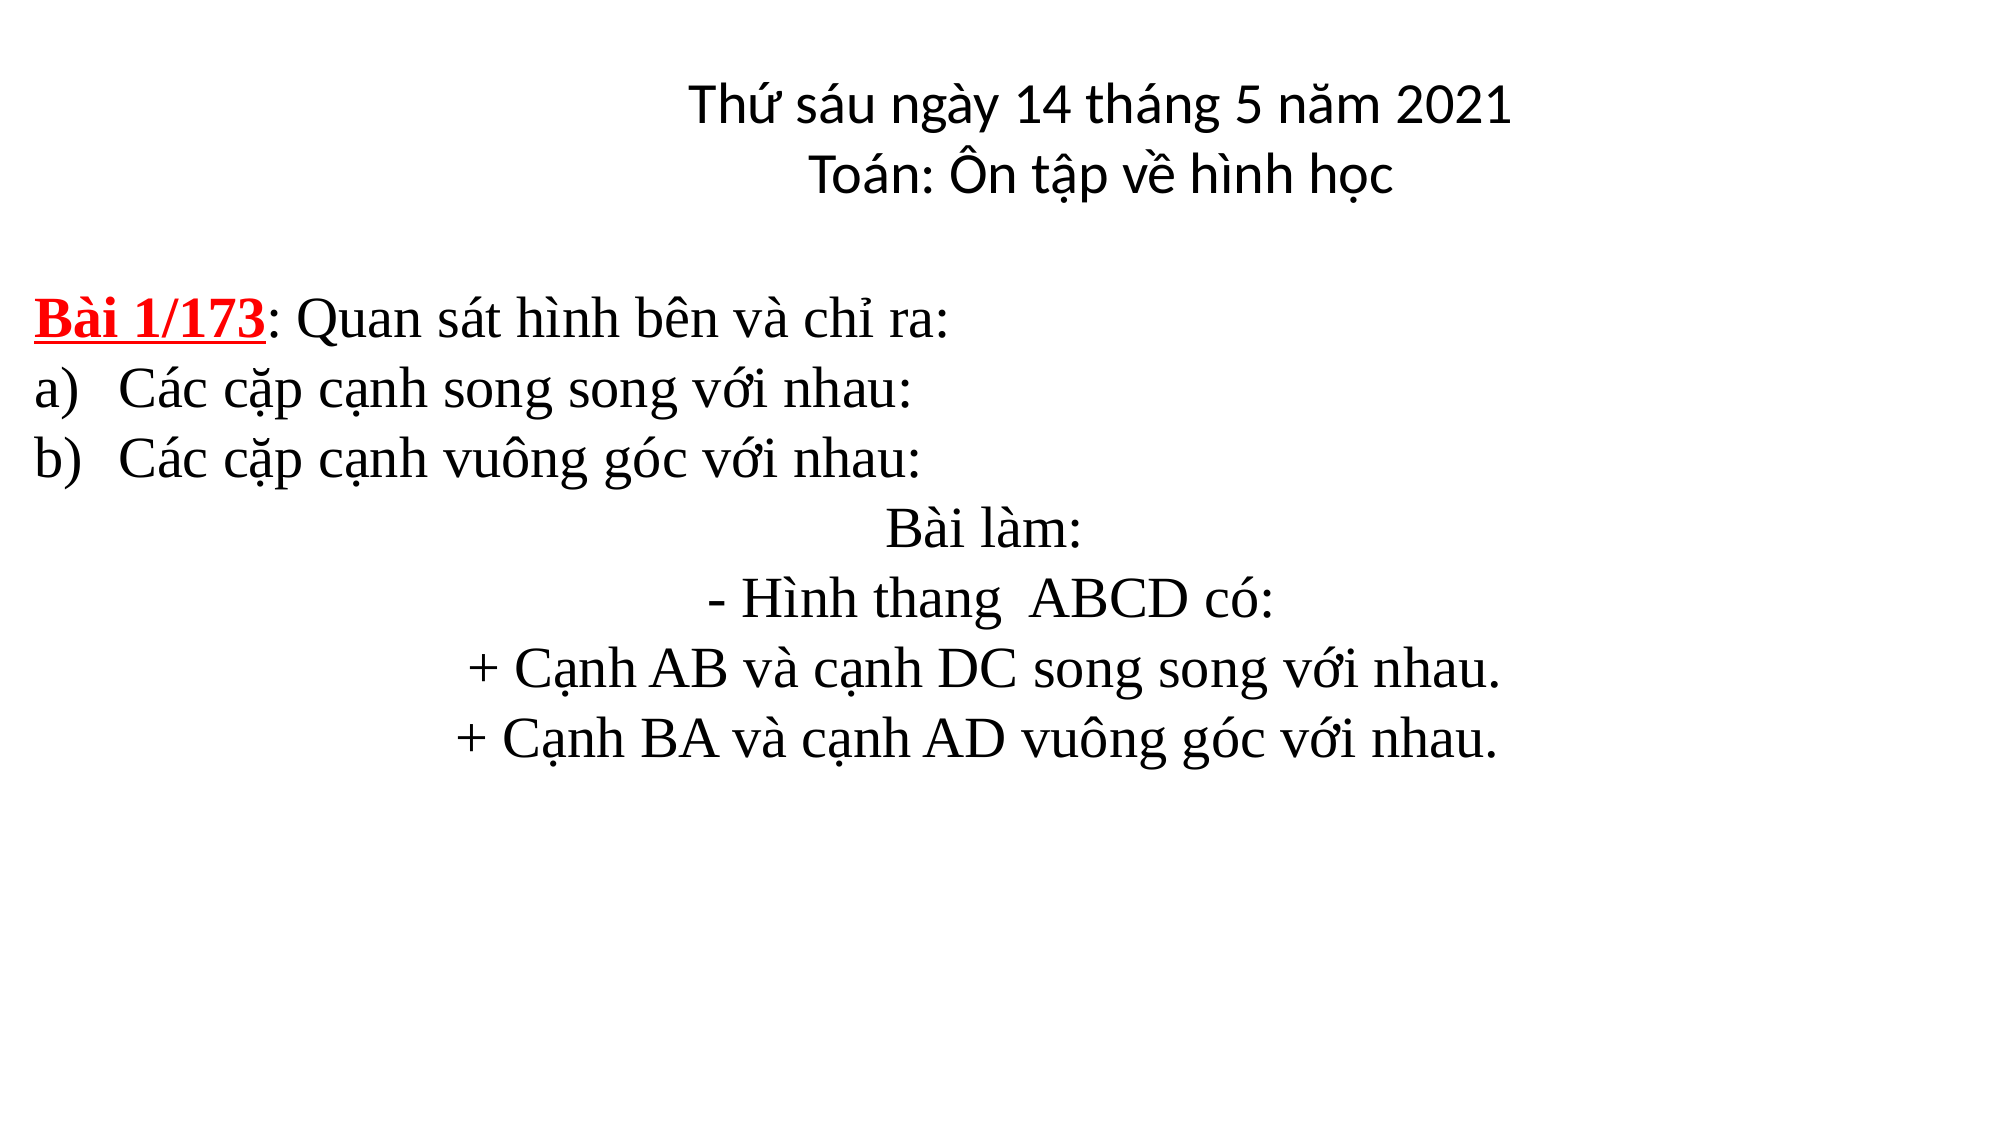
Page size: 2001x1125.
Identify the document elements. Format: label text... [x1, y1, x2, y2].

text_box Thứ sáu ngày 14 tháng 5 năm 2021 Toán: Ôn tập về hình học [340, 57, 1863, 213]
text_box Bài 1/173: Quan sát hình bên và chỉ ra: Các cặp cạnh song song với nhau: Các cặp cạnh vuông góc với nhau: Bài làm: - Hình thang ABCD có: + Cạnh AB và cạnh DC song song với nhau. + Cạnh BA và cạnh AD vuông góc với nhau. [19, 272, 1950, 847]
